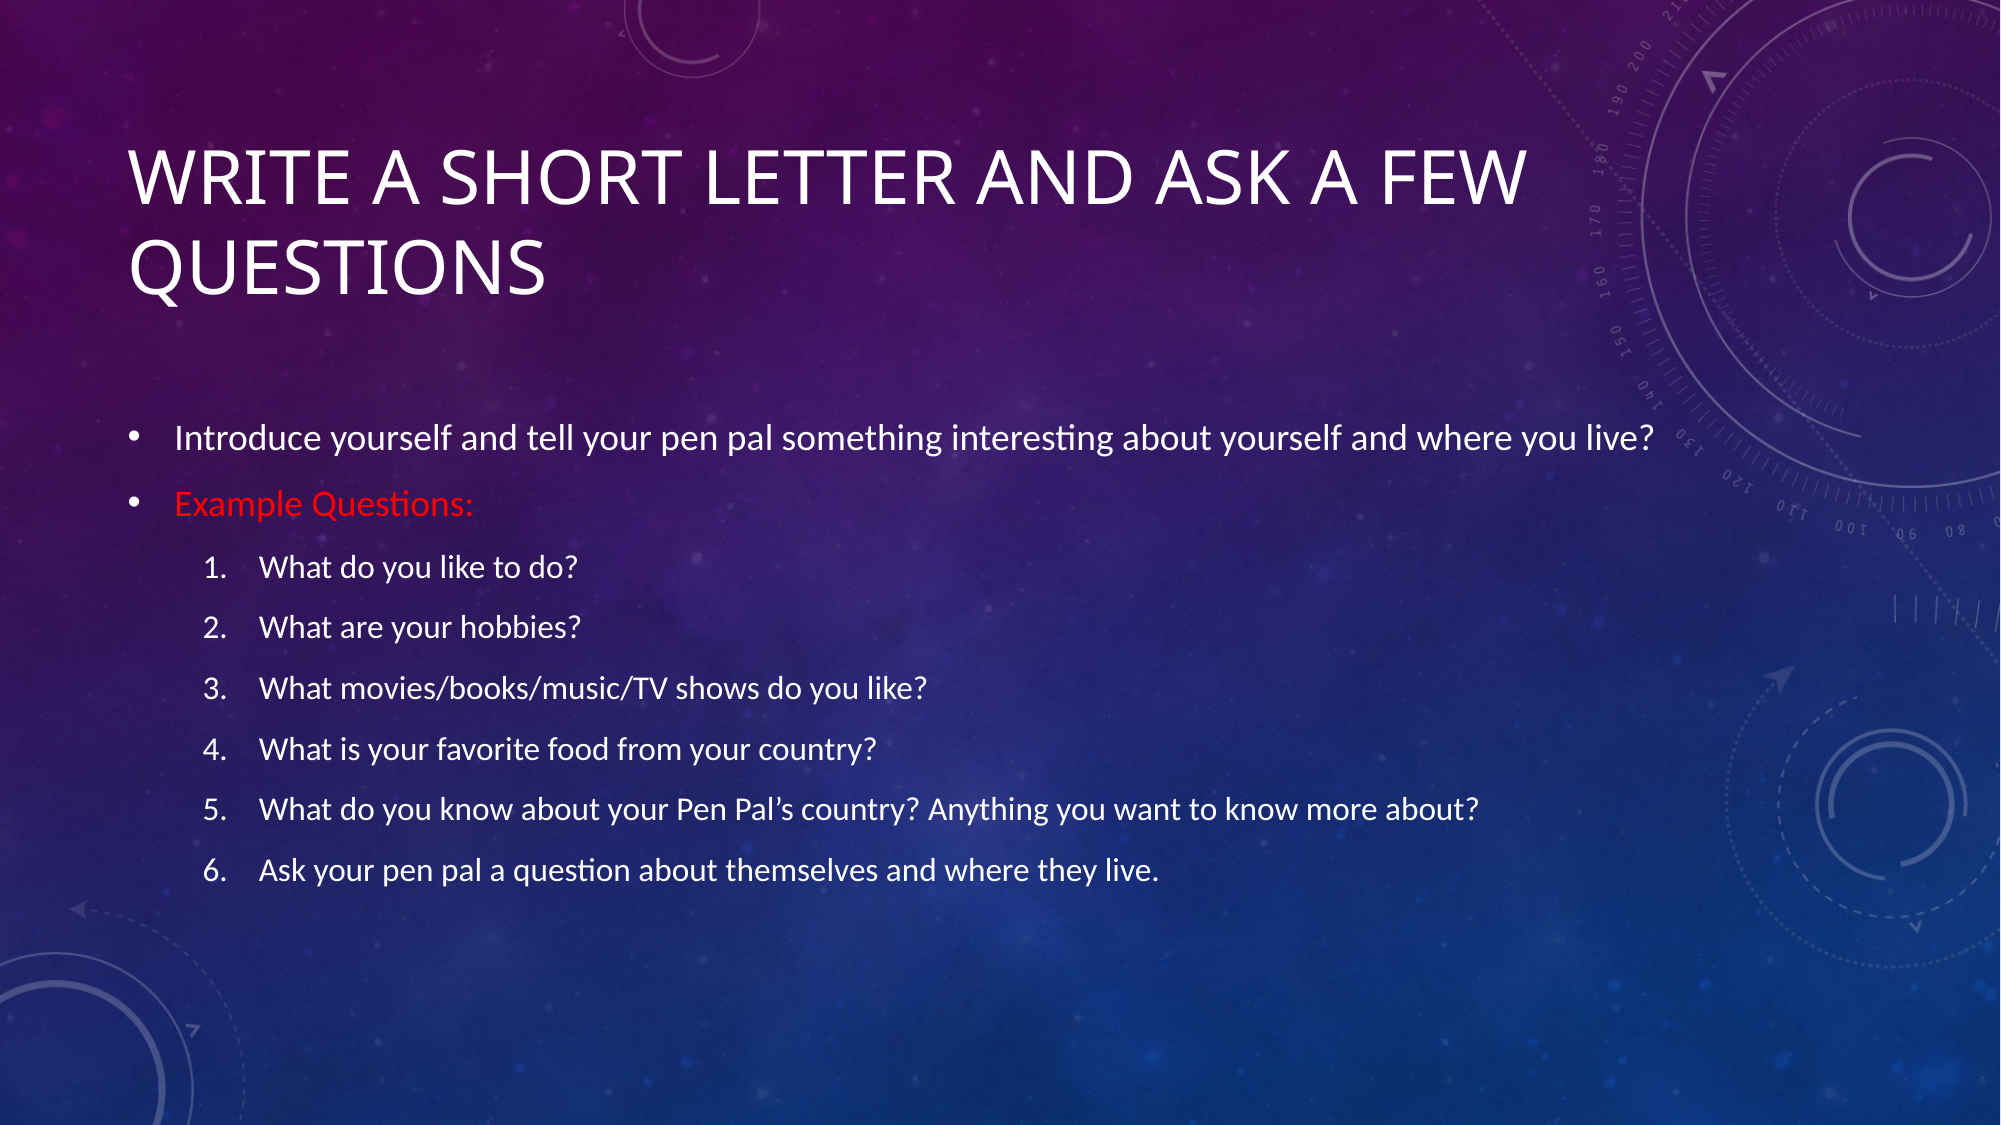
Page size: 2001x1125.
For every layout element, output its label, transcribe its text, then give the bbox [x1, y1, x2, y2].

title Write a short letter and ask a few questions [112, 99, 1775, 339]
list Introduce yourself and tell your pen pal something interesting about yourself and where you live? Example Questions: What do you like to do? What are your hobbies? What movies/books/music/TV shows do you like? What is your favorite food from your country? What do you know about your Pen Pal’s country? Anything you want to know more about? Ask your pen pal a question about themselves and where they live. [112, 351, 1775, 950]
picture [0, 0, 2001, 1125]
